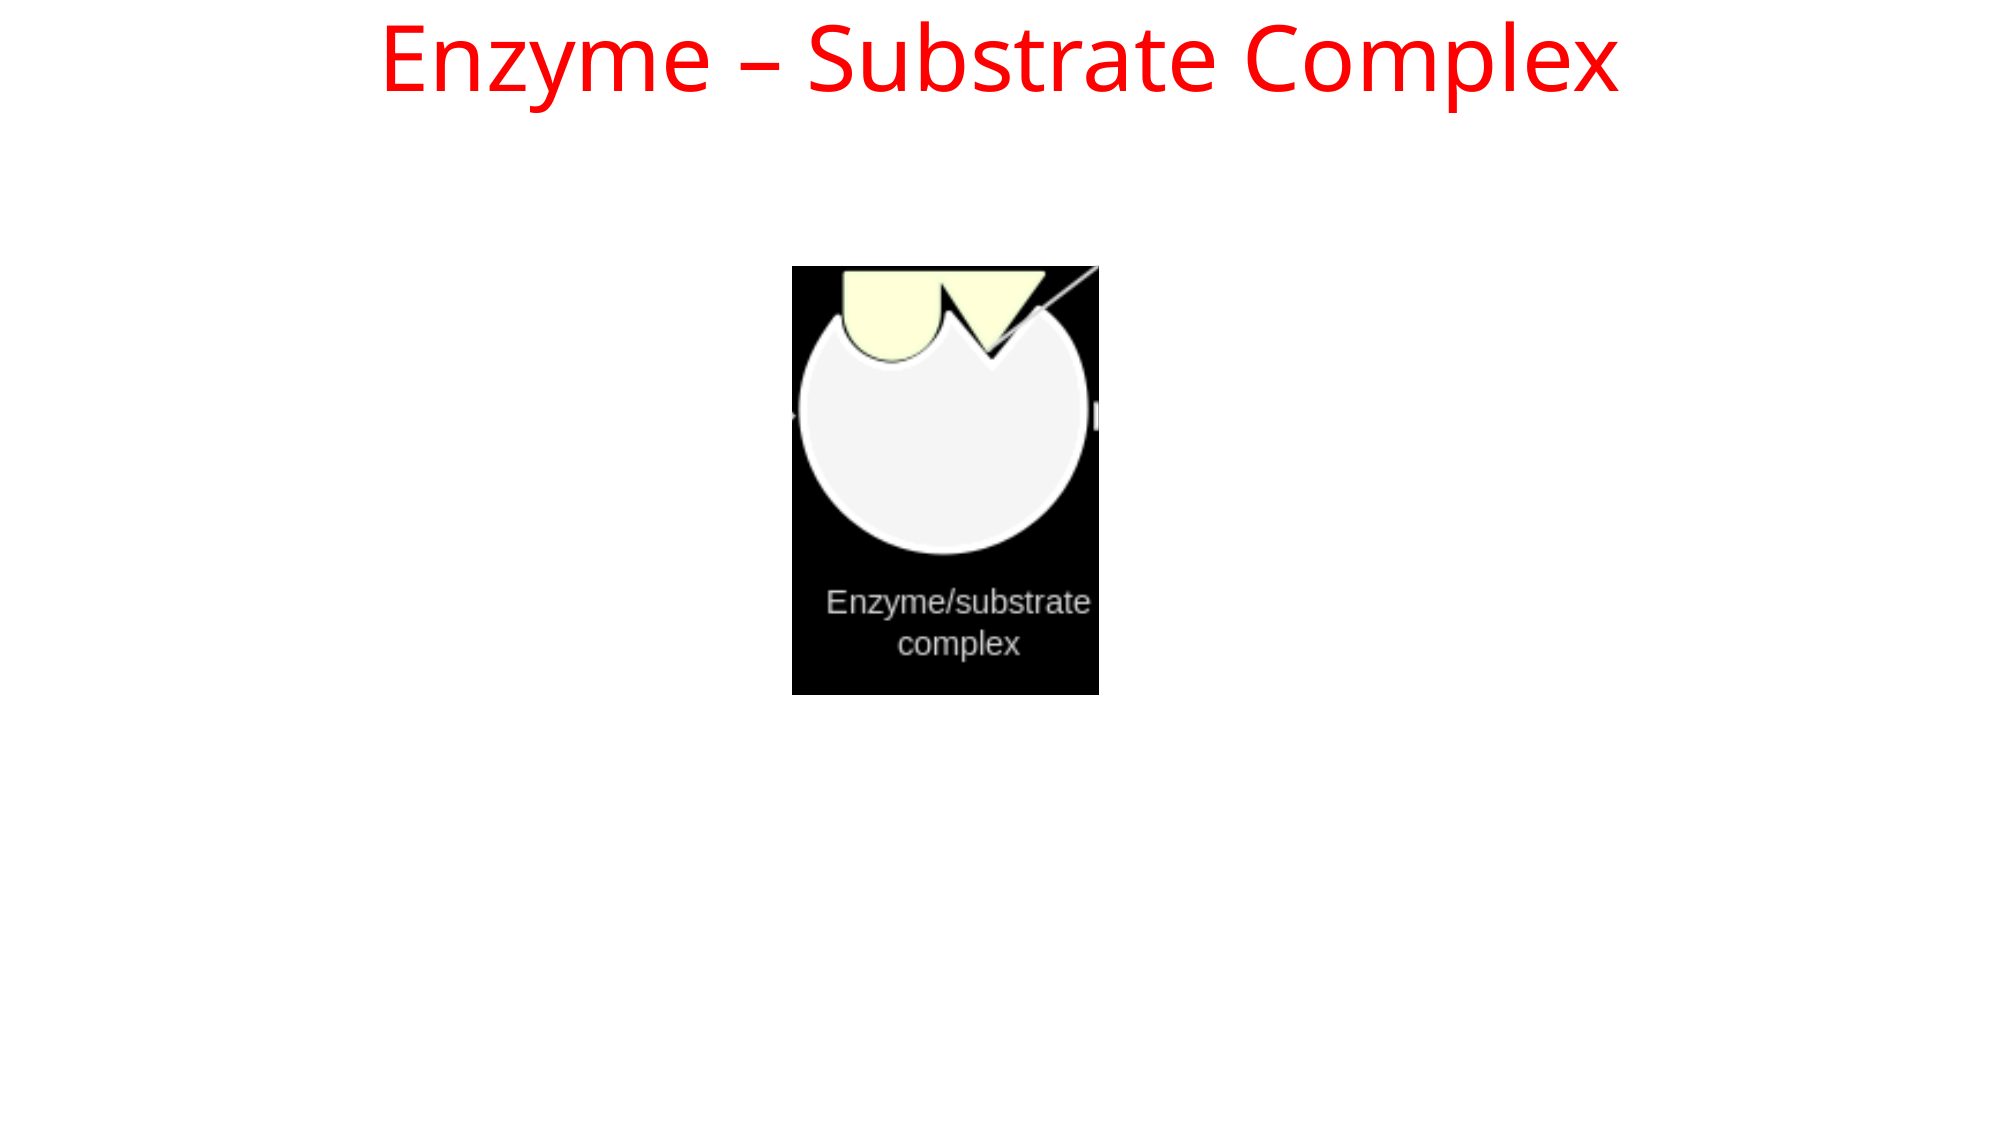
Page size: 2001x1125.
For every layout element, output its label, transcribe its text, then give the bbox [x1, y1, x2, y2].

picture [791, 265, 1099, 696]
title Enzyme – Substrate Complex [324, 0, 1675, 111]
